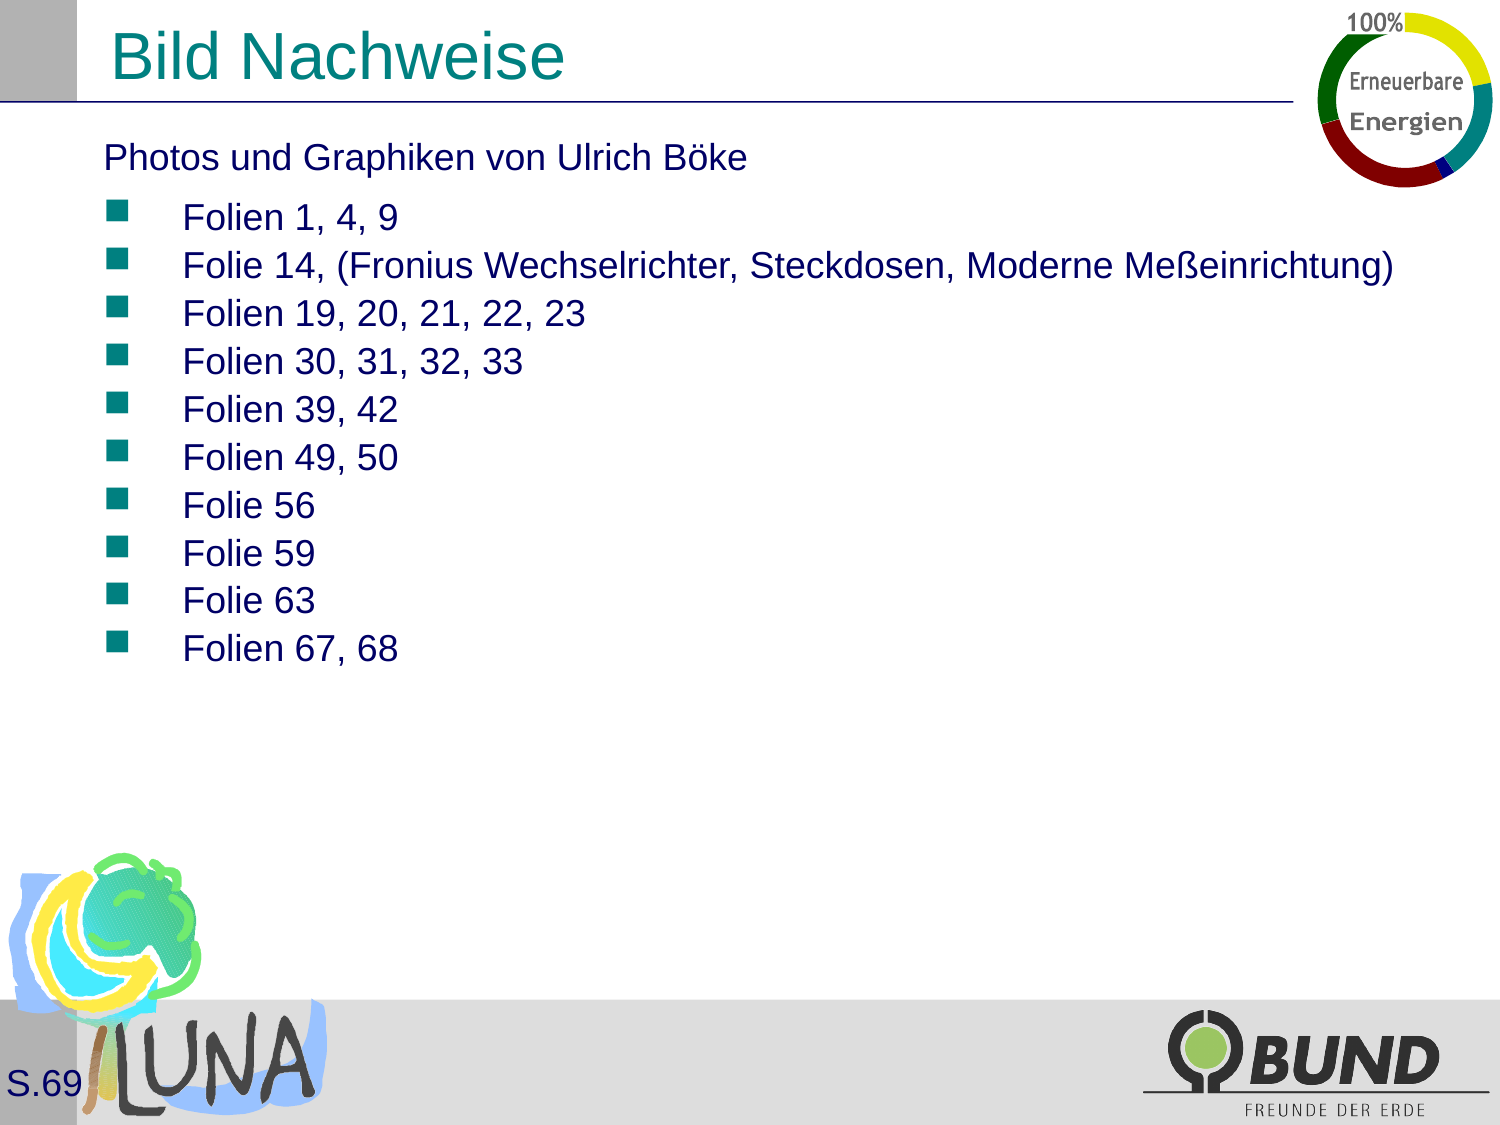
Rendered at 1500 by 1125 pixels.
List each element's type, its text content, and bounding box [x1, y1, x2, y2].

title Bild Nachweise [80, 12, 586, 93]
list Photos und Graphiken von Ulrich Böke Folien 1, 4, 9 Folie 14, (Fronius Wechselrichter, Steckdosen, Moderne Meßeinrichtung) Folien 19, 20, 21, 22, 23 Folien 30, 31, 32, 33 Folien 39, 42 Folien 49, 50 Folie 56 Folie 59 Folie 63 Folien 67, 68 [88, 125, 1430, 811]
slide_number S.69 [0, 1058, 85, 1112]
picture [1128, 998, 1500, 1125]
